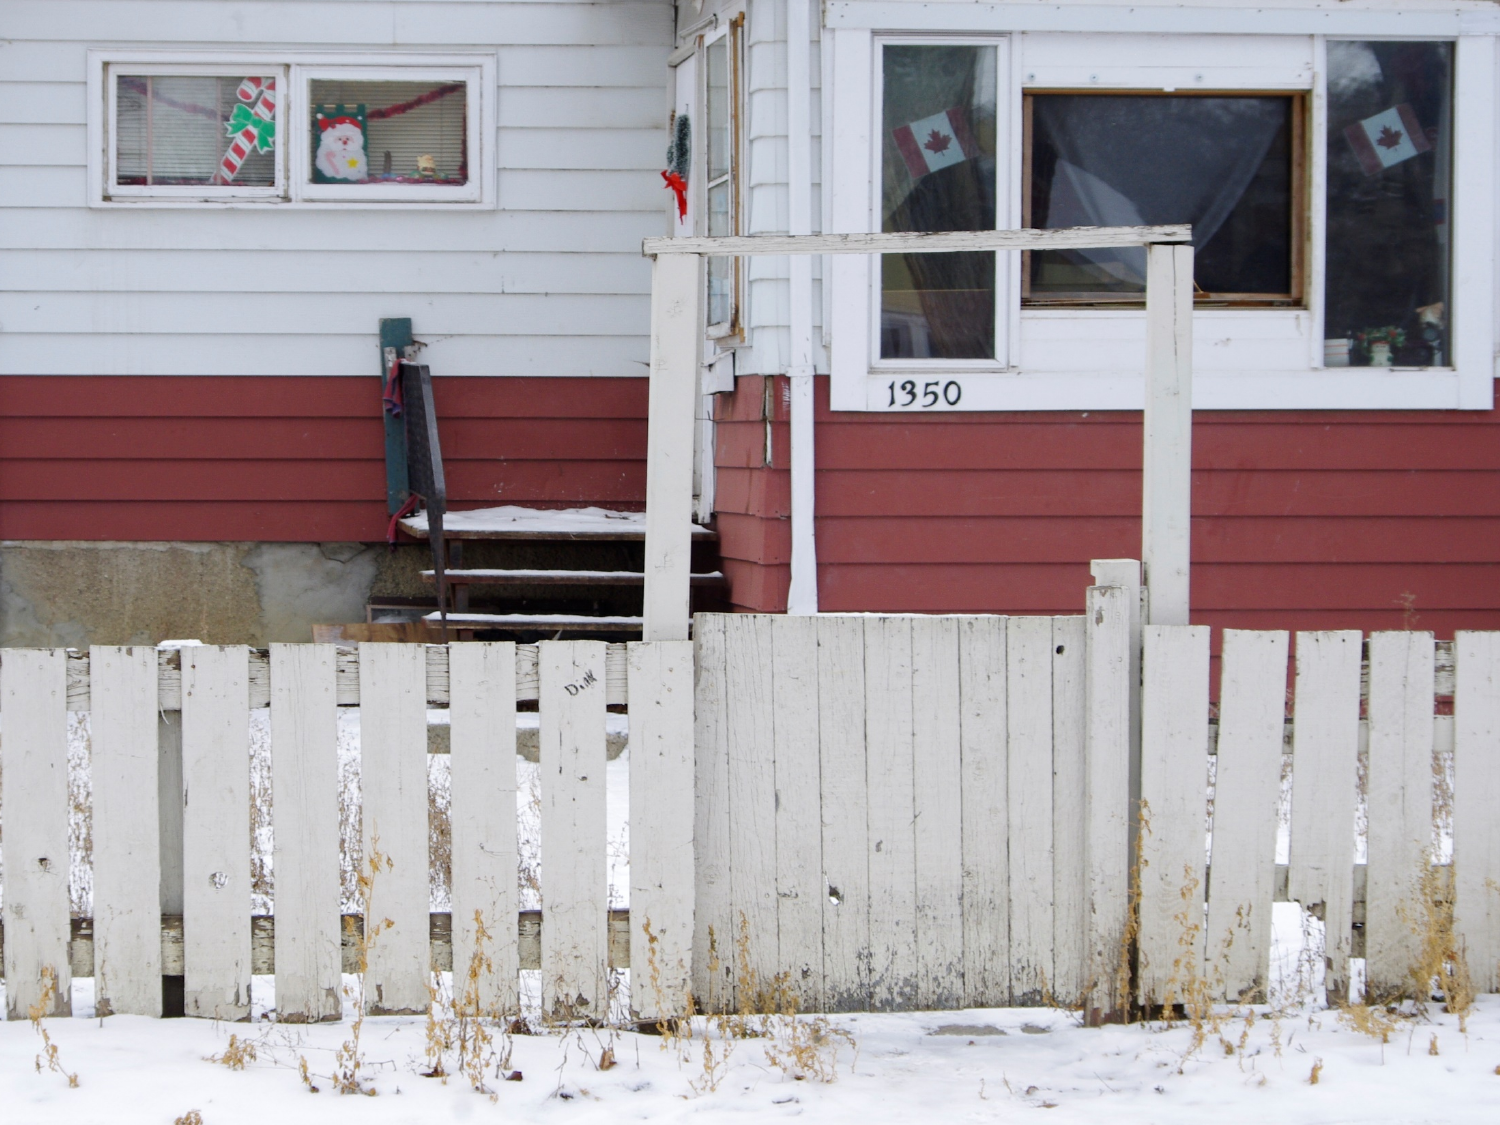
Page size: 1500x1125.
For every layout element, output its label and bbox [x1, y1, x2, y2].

list [0, 0, 1500, 1125]
